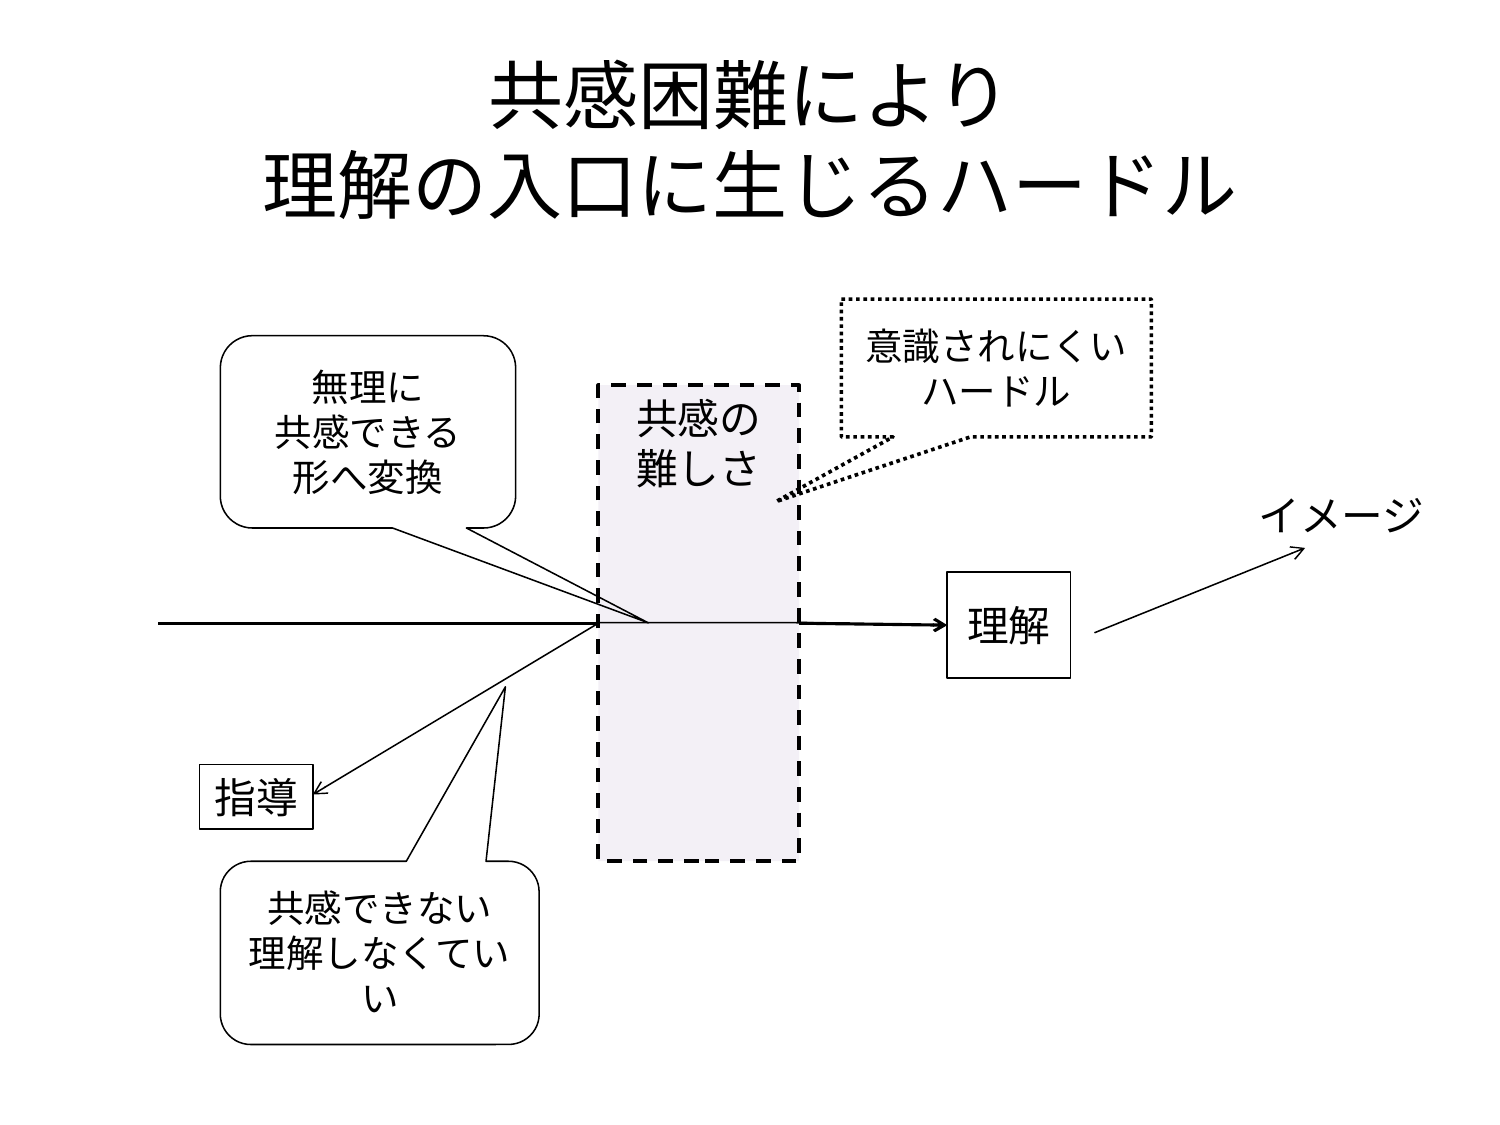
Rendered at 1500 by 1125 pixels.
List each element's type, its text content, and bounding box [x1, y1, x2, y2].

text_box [1094, 547, 1306, 633]
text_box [801, 622, 948, 626]
text_box 理解 [945, 570, 1073, 680]
text_box 指導 [199, 764, 313, 830]
title 共感困難により 理解の入口に生じるハードル [75, 45, 1425, 233]
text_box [312, 622, 599, 795]
text_box 共感できない 理解しなくていい [218, 803, 542, 1047]
text_box 共感の 難しさ [596, 383, 801, 620]
text_box 無理に 共感できる 形へ変換 [218, 333, 648, 620]
text_box 意識されにくいハードル [774, 297, 1154, 504]
text_box 共感の 難しさ [596, 632, 801, 863]
text_box イメージ [1243, 482, 1440, 548]
